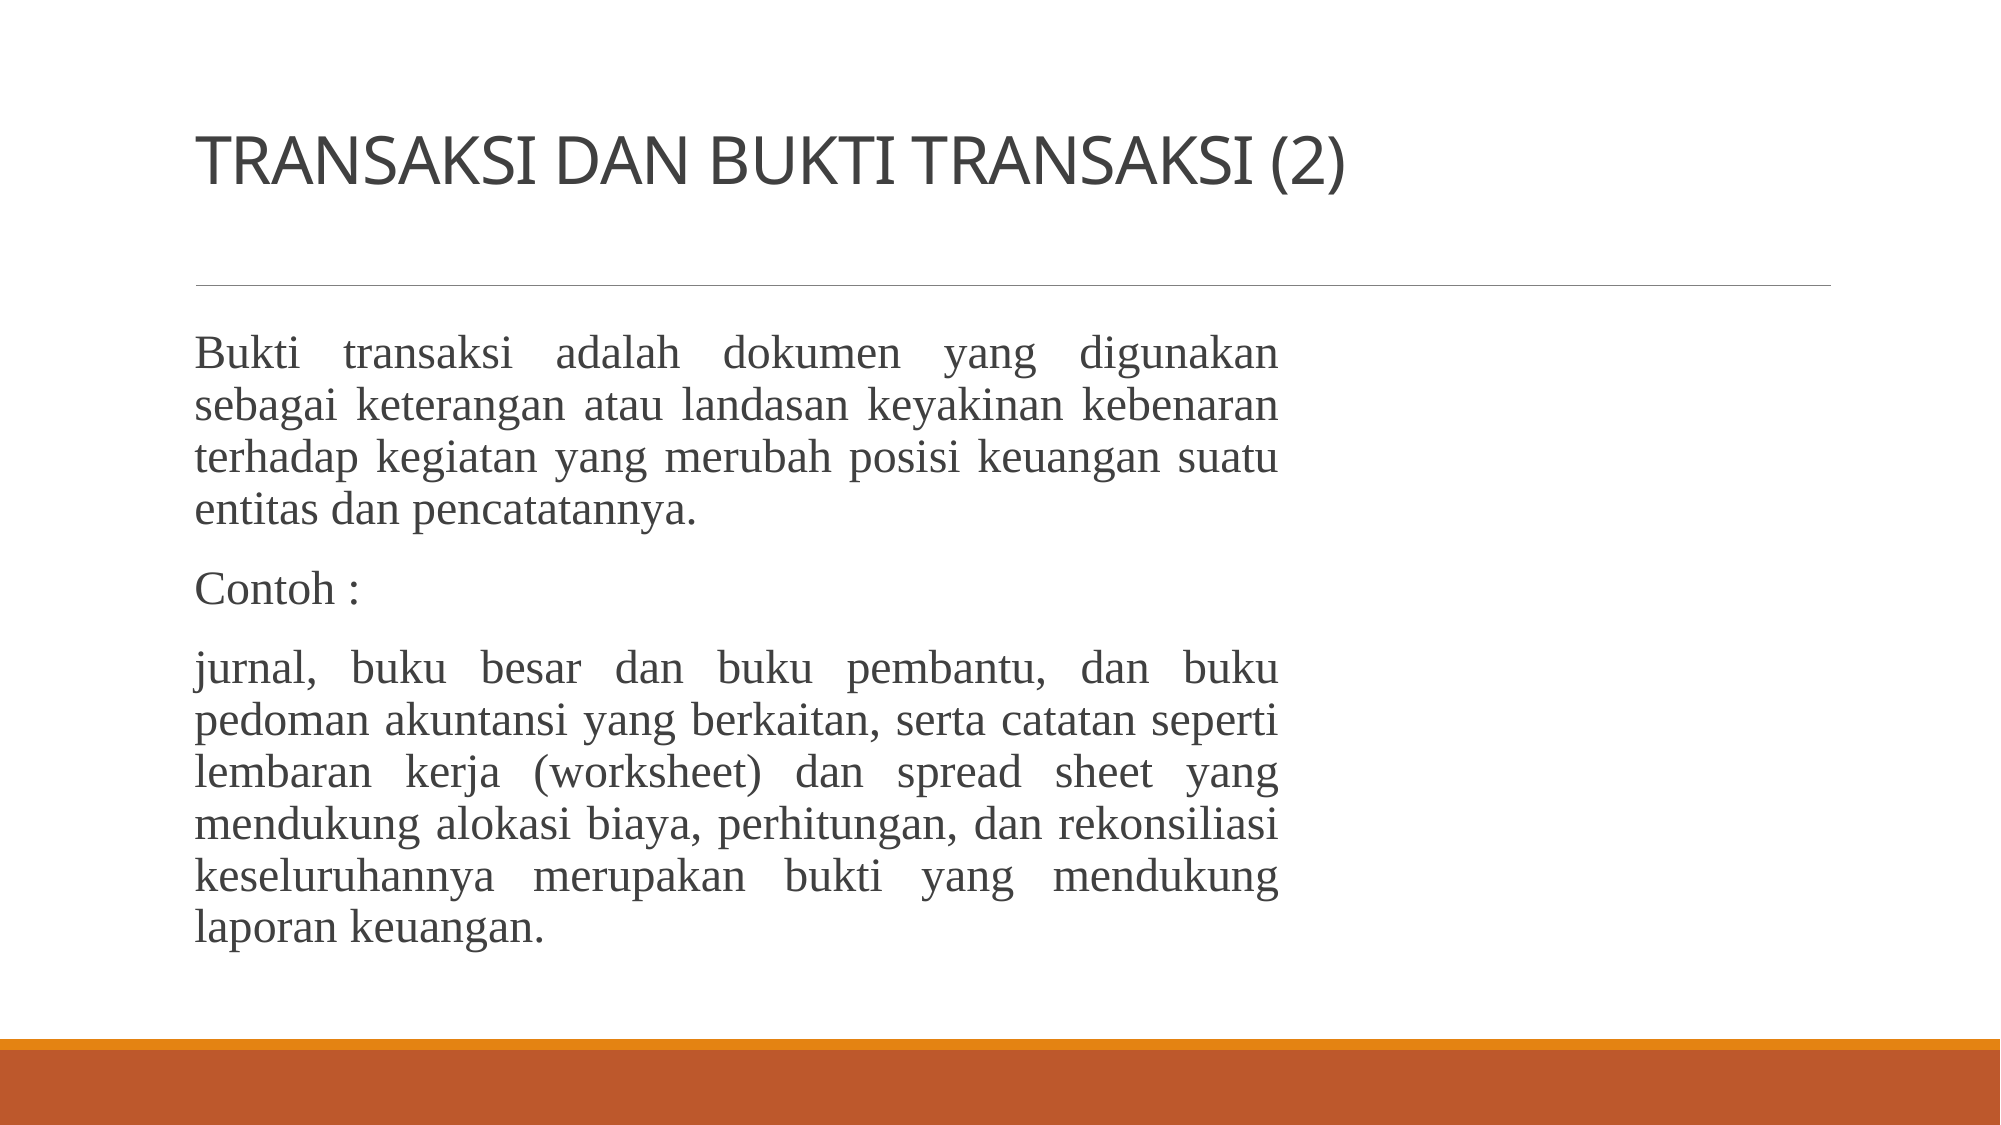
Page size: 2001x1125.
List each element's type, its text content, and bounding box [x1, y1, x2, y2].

title TRANSAKSI DAN BUKTI TRANSAKSI (2) [180, 91, 1547, 206]
list Bukti transaksi adalah dokumen yang digunakan sebagai keterangan atau landasan keyakinan kebenaran terhadap kegiatan yang merubah posisi keuangan suatu entitas dan pencatatannya. Contoh : jurnal, buku besar dan buku pembantu, dan buku pedoman akuntansi yang berkaitan, serta catatan seperti lembaran kerja (worksheet) dan spread sheet yang mendukung alokasi biaya, perhitungan, dan rekonsiliasi keseluruhannya merupakan bukti yang mendukung laporan keuangan. [180, 320, 1281, 963]
